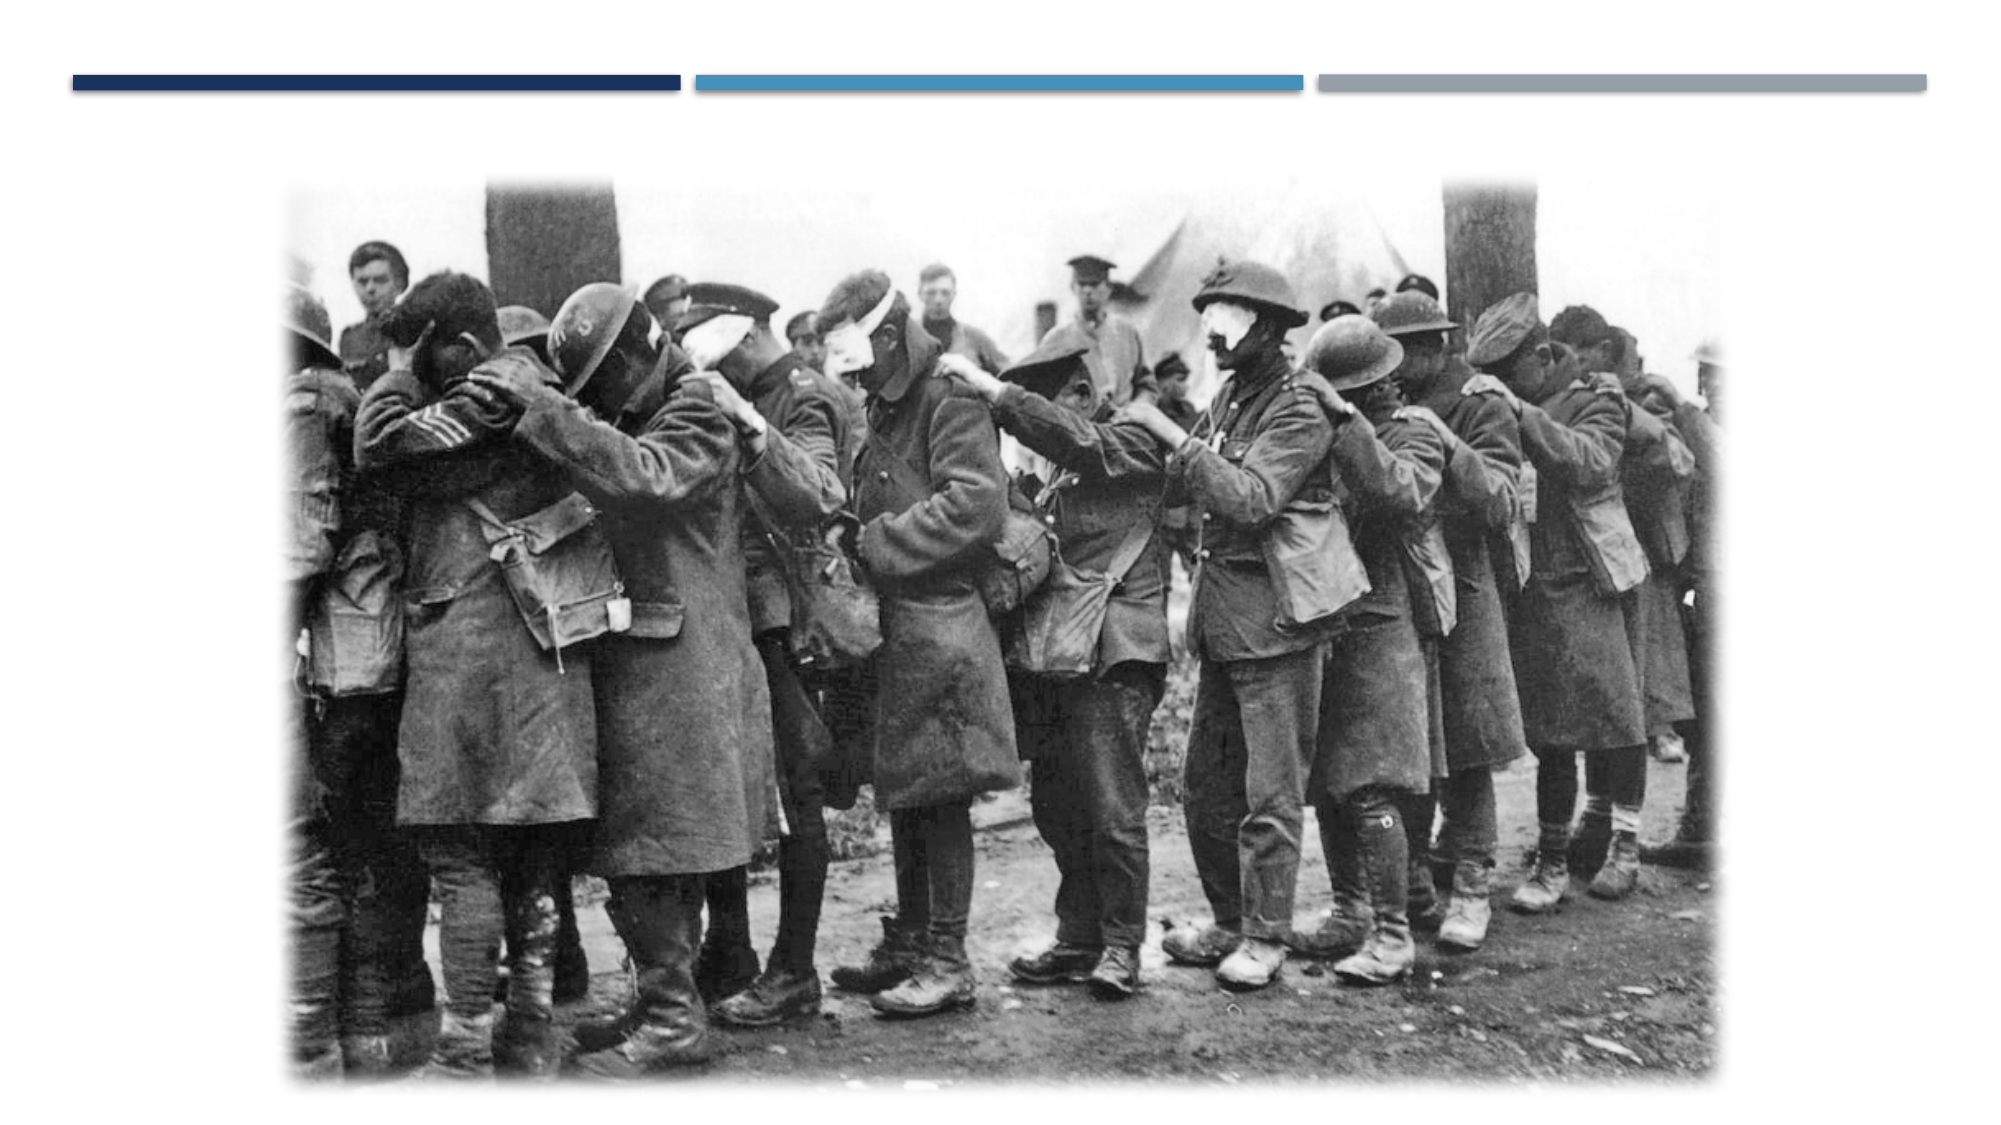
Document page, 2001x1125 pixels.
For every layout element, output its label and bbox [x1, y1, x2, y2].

picture [274, 172, 1733, 1098]
